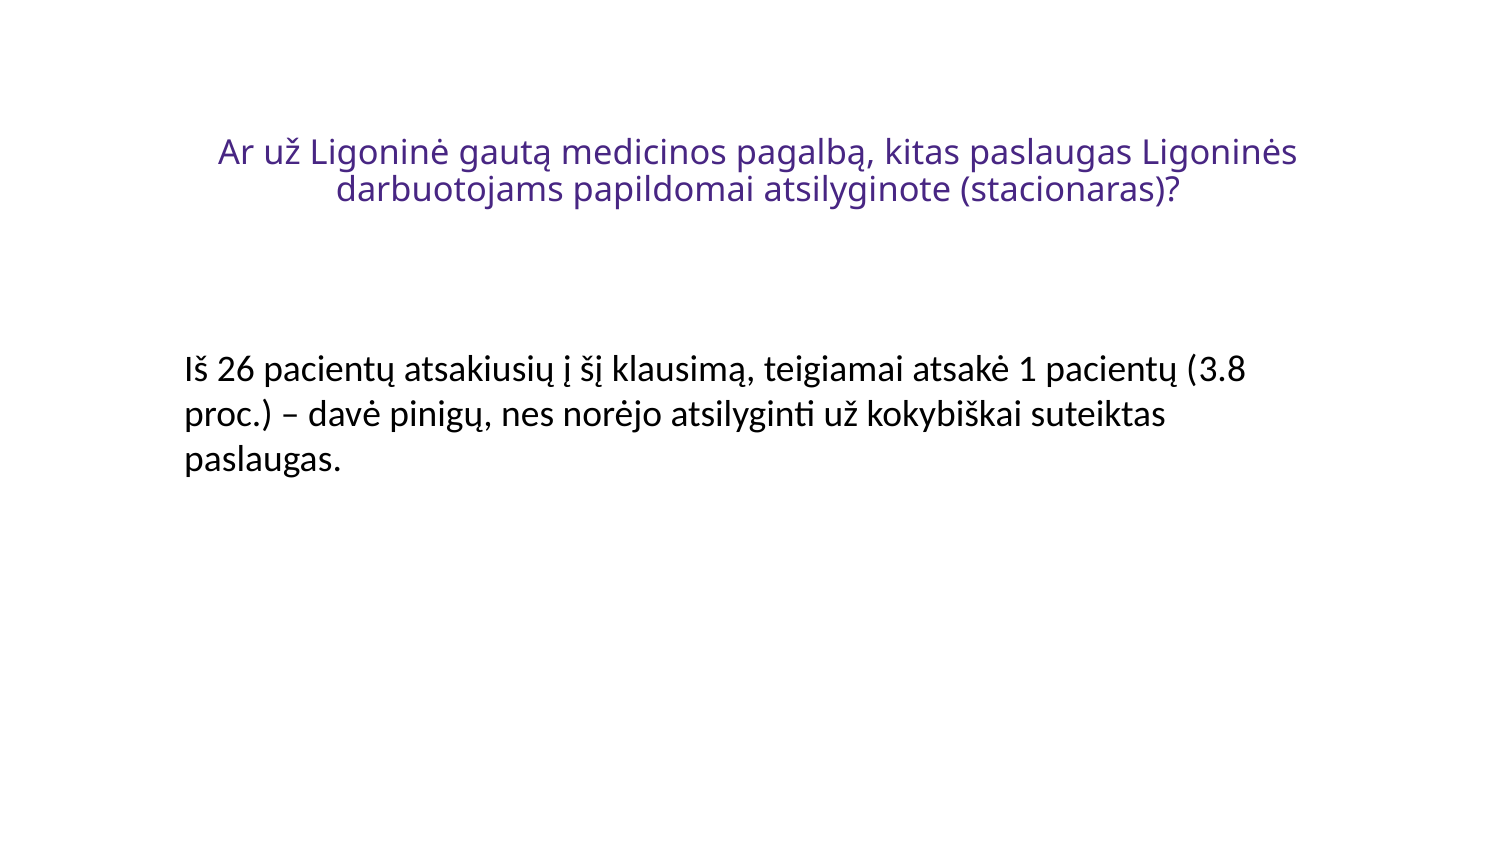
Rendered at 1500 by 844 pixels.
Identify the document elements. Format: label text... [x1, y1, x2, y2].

title Ar už Ligoninė gautą medicinos pagalbą, kitas paslaugas Ligoninės darbuotojams papildomai atsilyginote (stacionaras)? [111, 84, 1406, 217]
text_box Iš 26 pacientų atsakiusių į šį klausimą, teigiamai atsakė 1 pacientų (3.8 proc.) – davė pinigų, nes norėjo atsilyginti už kokybiškai suteiktas paslaugas. [169, 336, 1269, 487]
